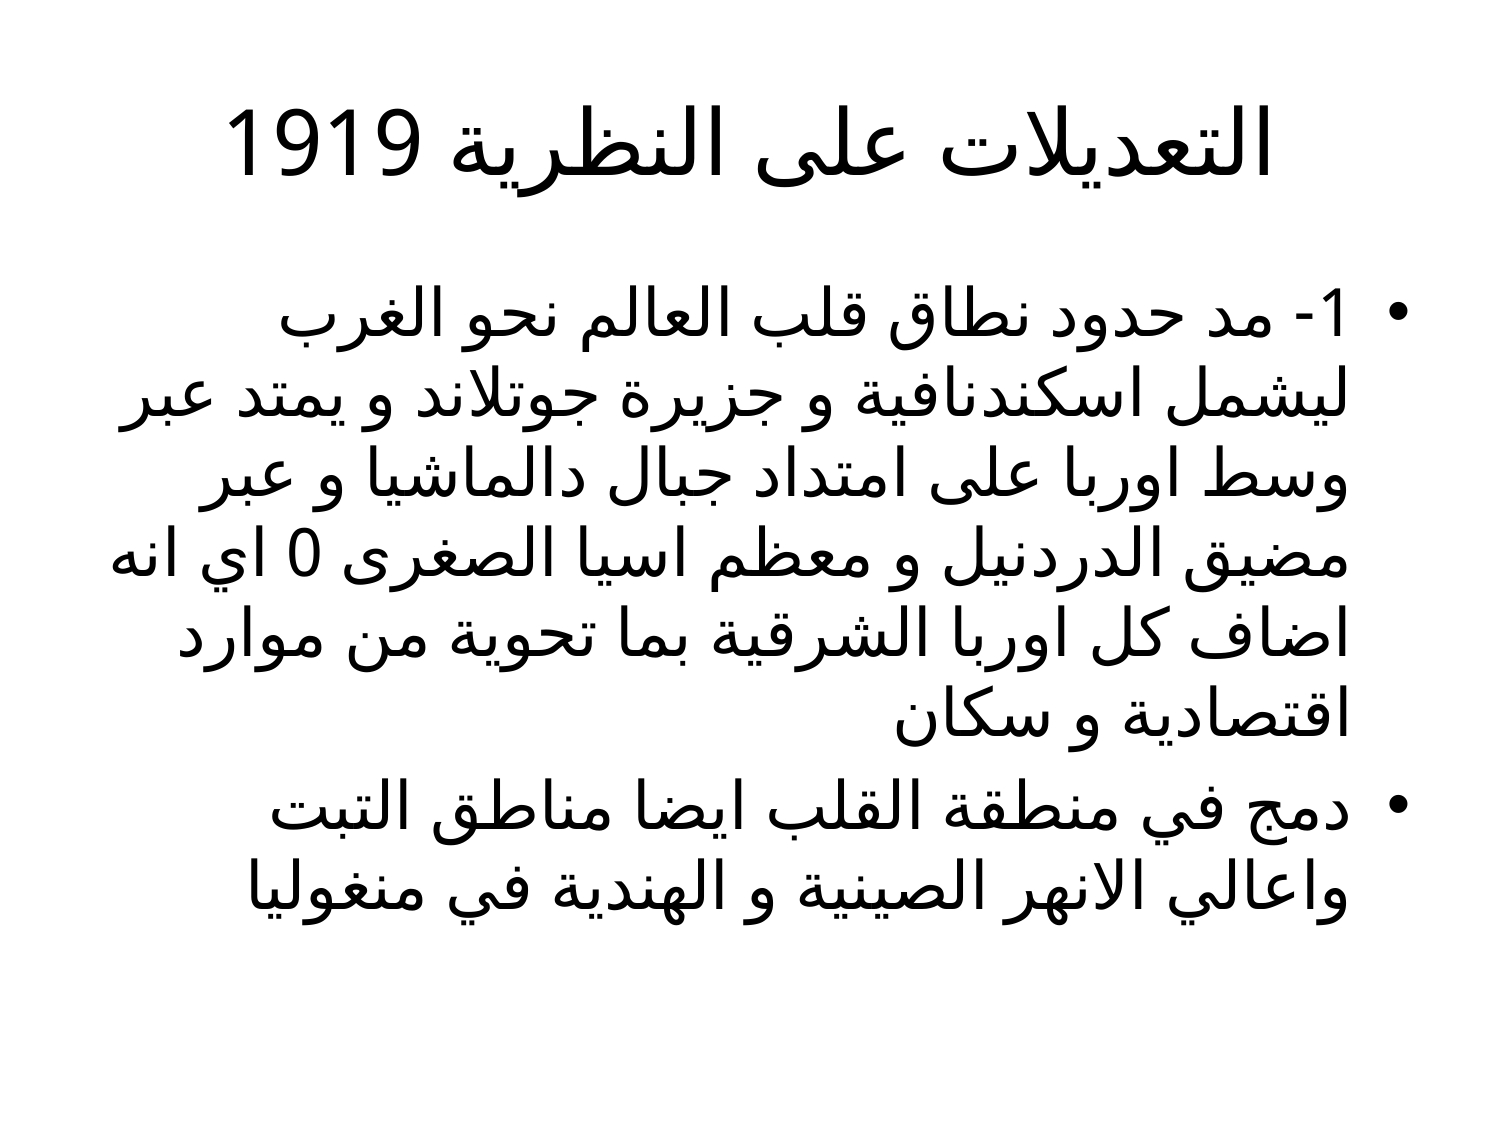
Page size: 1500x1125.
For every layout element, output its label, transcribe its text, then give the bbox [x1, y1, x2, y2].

title التعديلات على النظرية 1919 [75, 45, 1425, 233]
list 1- مد حدود نطاق قلب العالم نحو الغرب ليشمل اسكندنافية و جزيرة جوتلاند و يمتد عبر وسط اوربا على امتداد جبال دالماشيا و عبر مضيق الدردنيل و معظم اسيا الصغرى 0 اي انه اضاف كل اوربا الشرقية بما تحوية من موارد اقتصادية و سكان دمج في منطقة القلب ايضا مناطق التبت واعالي الانهر الصينية و الهندية في منغوليا [75, 262, 1425, 1005]
